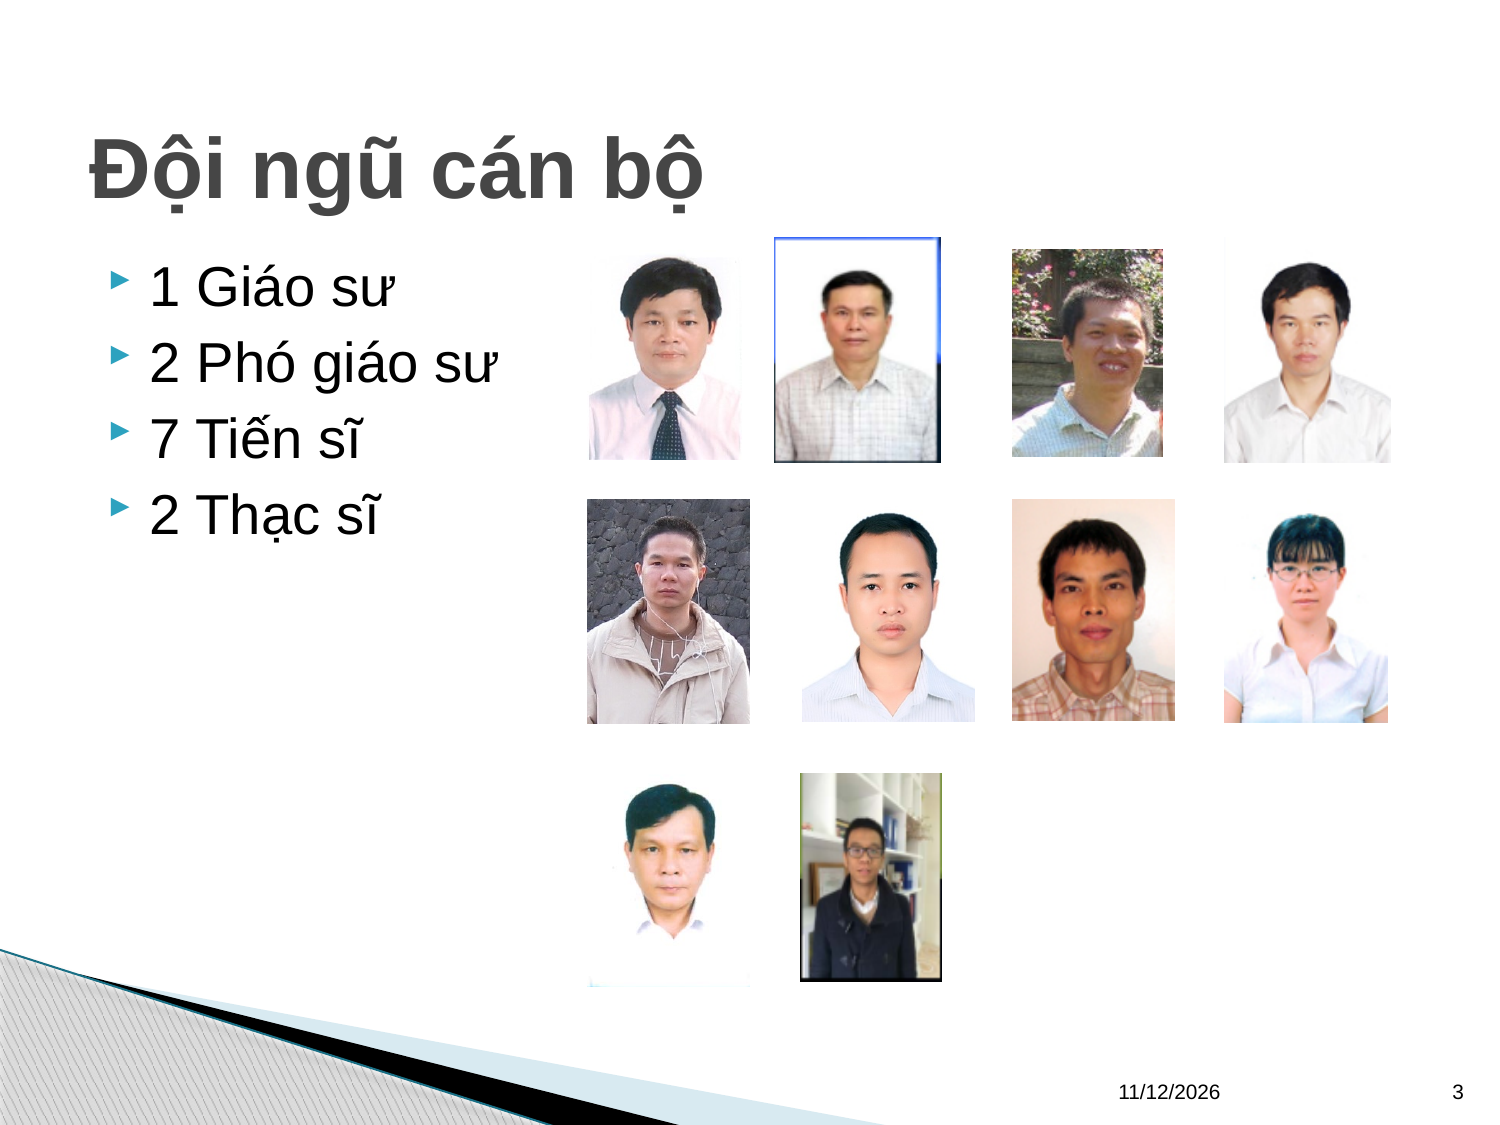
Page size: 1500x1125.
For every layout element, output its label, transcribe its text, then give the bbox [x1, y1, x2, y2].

picture [587, 762, 751, 987]
list 1 Giáo sư 2 Phó giáo sư 7 Tiến sĩ 2 Thạc sĩ [75, 243, 1425, 986]
picture [1224, 499, 1388, 723]
picture [587, 499, 751, 724]
picture [1224, 237, 1391, 463]
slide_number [1103, 1051, 1418, 1112]
picture [774, 237, 941, 463]
title Đội ngũ cán bộ [75, 45, 1425, 233]
picture [801, 499, 976, 722]
picture [1012, 499, 1176, 722]
picture [1012, 249, 1163, 457]
slide_number 3 [1418, 1051, 1479, 1112]
picture [587, 224, 743, 460]
picture [799, 773, 942, 982]
